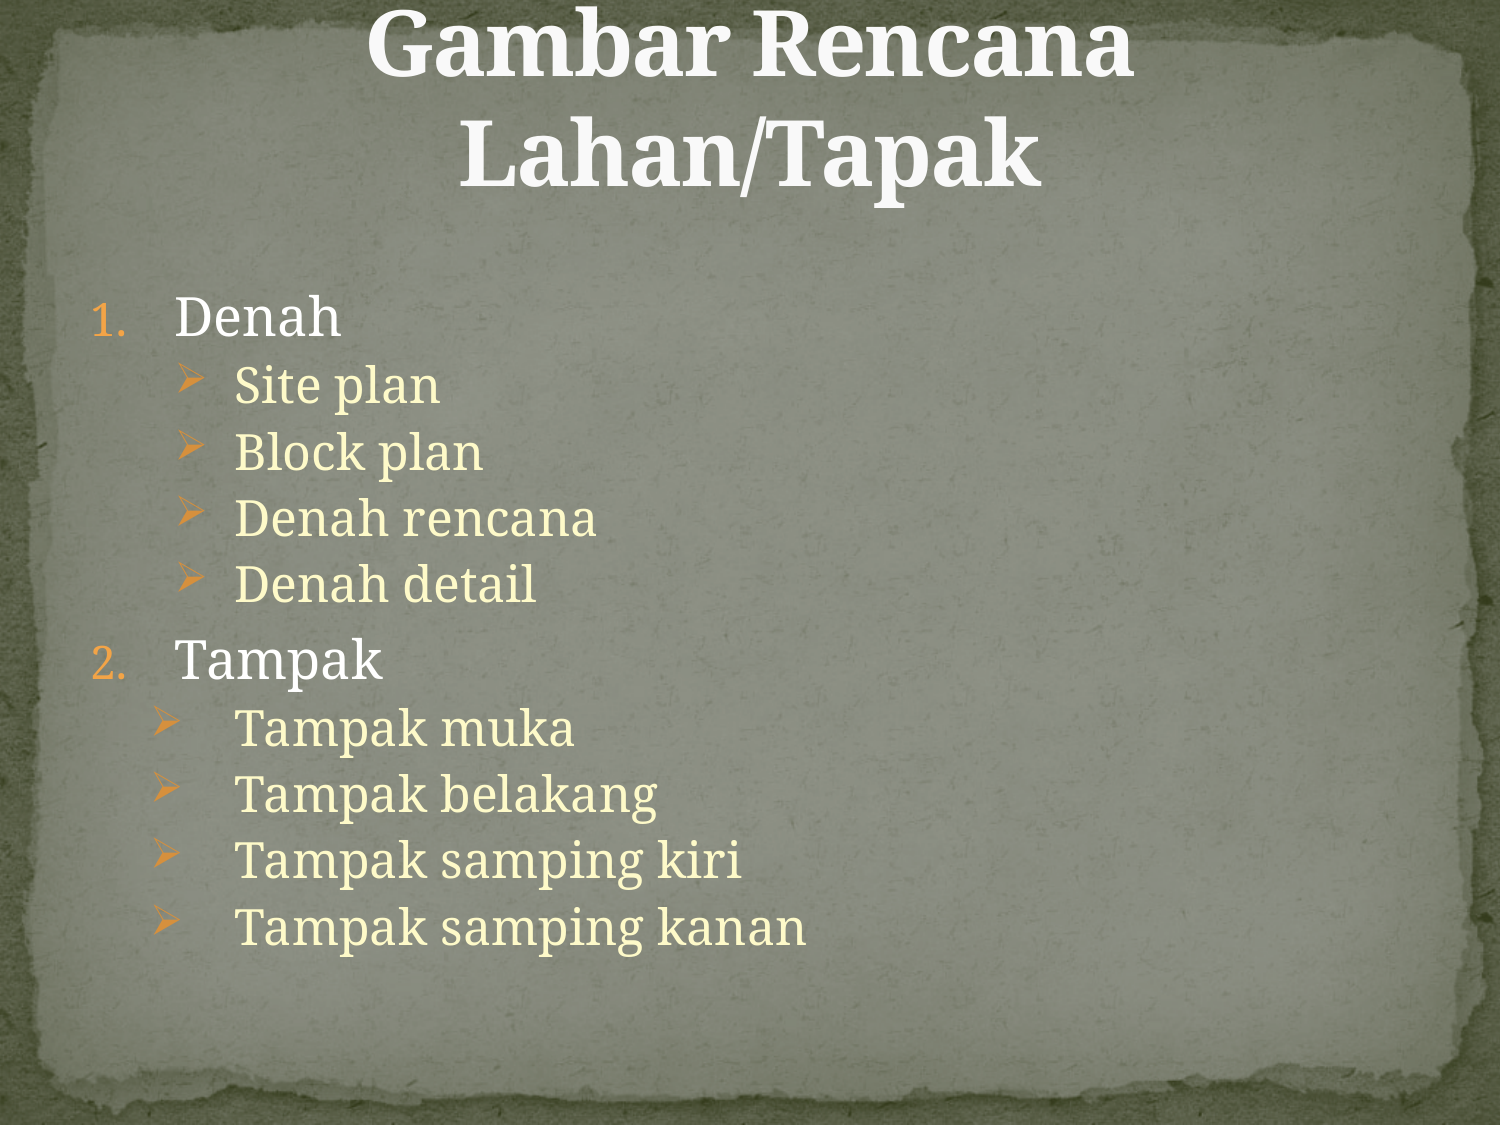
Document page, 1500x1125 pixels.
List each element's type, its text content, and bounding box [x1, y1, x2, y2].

list Denah Site plan Block plan Denah rencana Denah detail Tampak Tampak muka Tampak belakang Tampak samping kiri Tampak samping kanan [74, 274, 1426, 1001]
title Gambar Rencana Lahan/Tapak [74, 62, 1425, 213]
